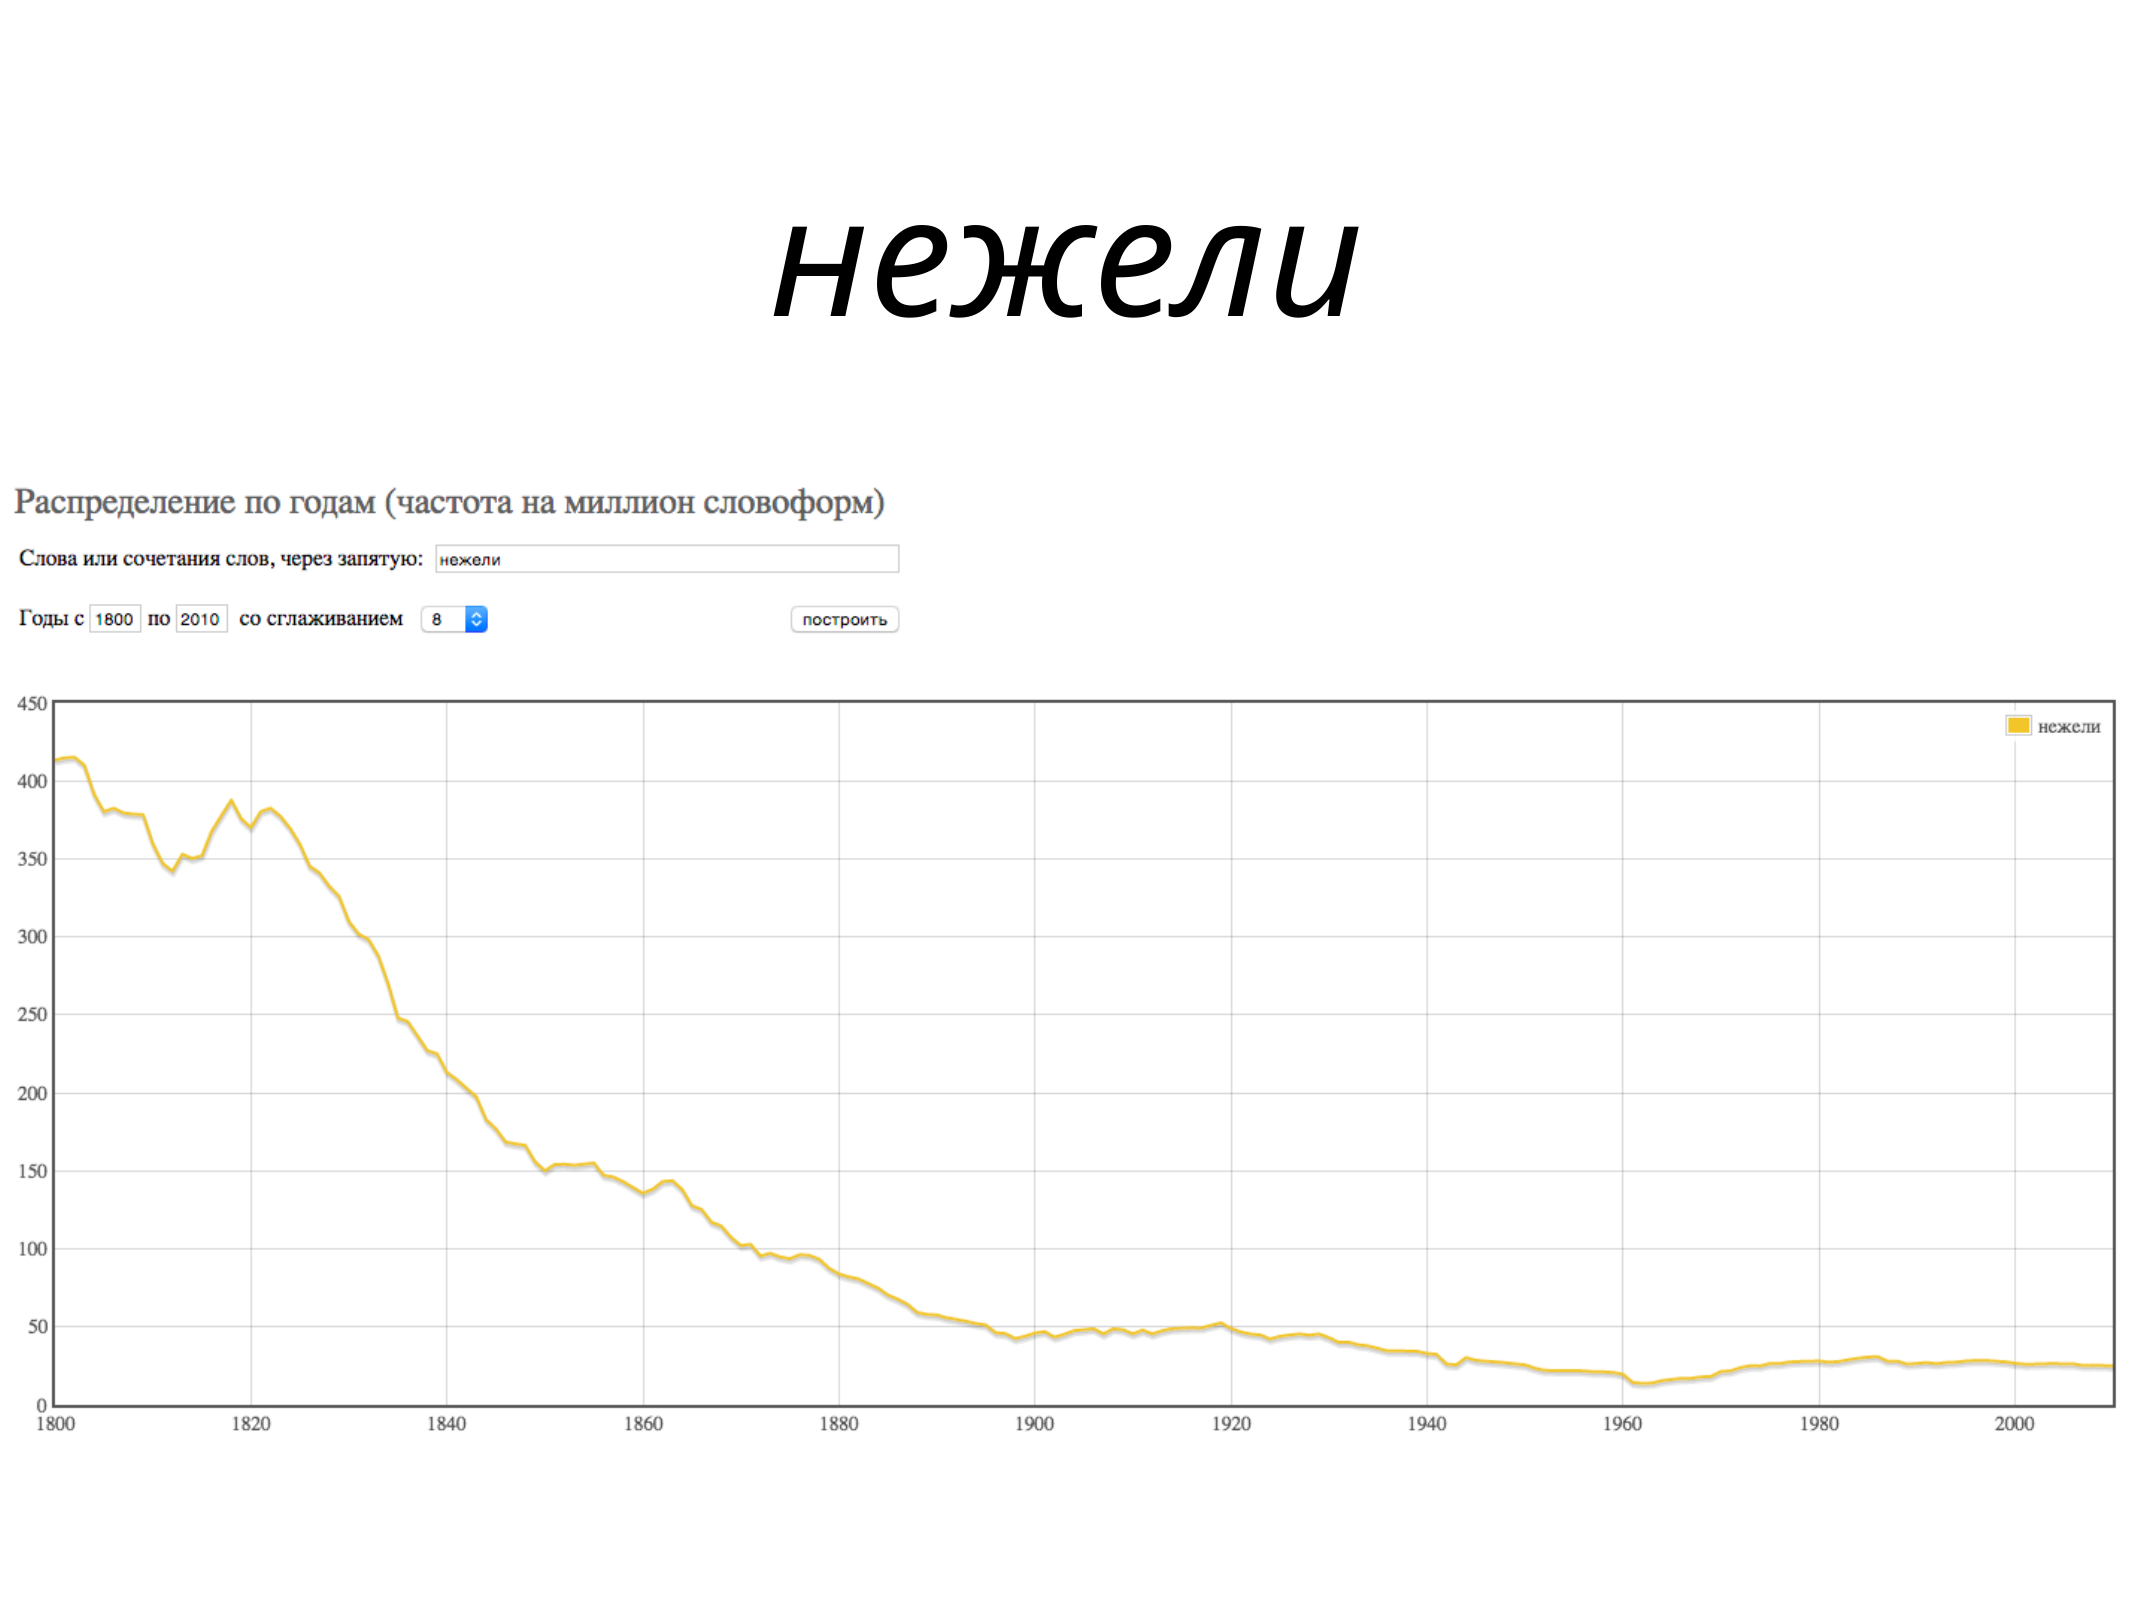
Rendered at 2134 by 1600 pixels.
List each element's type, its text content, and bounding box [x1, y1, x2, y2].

picture [0, 485, 2134, 1453]
title нежели [155, 72, 1978, 428]
